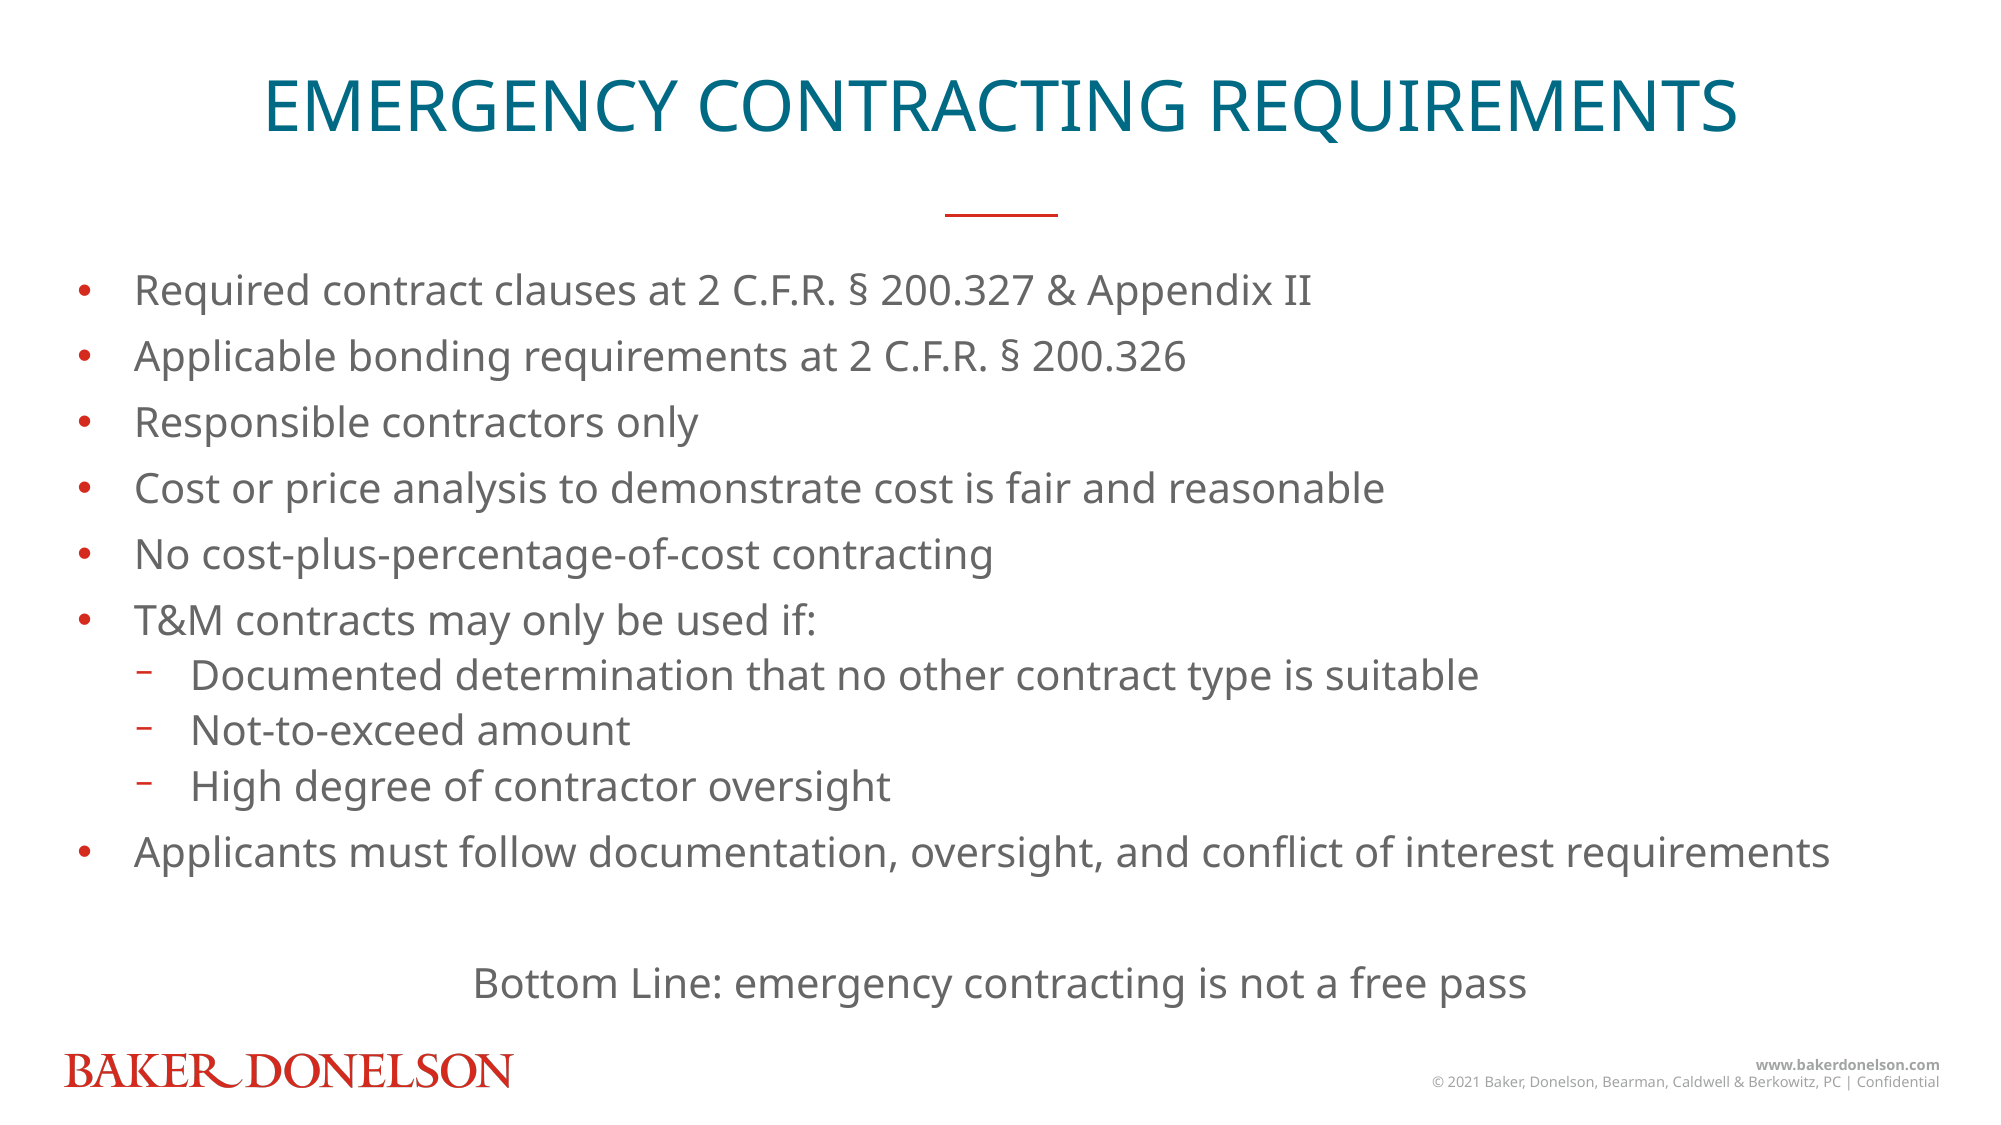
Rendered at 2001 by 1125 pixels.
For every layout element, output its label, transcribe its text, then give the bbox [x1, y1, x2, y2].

picture [64, 1053, 514, 1088]
list EMERGENCY CONTRACTING REQUIREMENTS [64, 61, 1939, 145]
list Required contract clauses at 2 C.F.R. § 200.327 & Appendix II Applicable bonding requirements at 2 C.F.R. § 200.326 Responsible contractors only Cost or price analysis to demonstrate cost is fair and reasonable No cost-plus-percentage-of-cost contracting T&M contracts may only be used if: Documented determination that no other contract type is suitable Not-to-exceed amount High degree of contractor oversight Applicants must follow documentation, oversight, and conflict of interest requirements Bottom Line: emergency contracting is not a free pass [62, 262, 1938, 1007]
